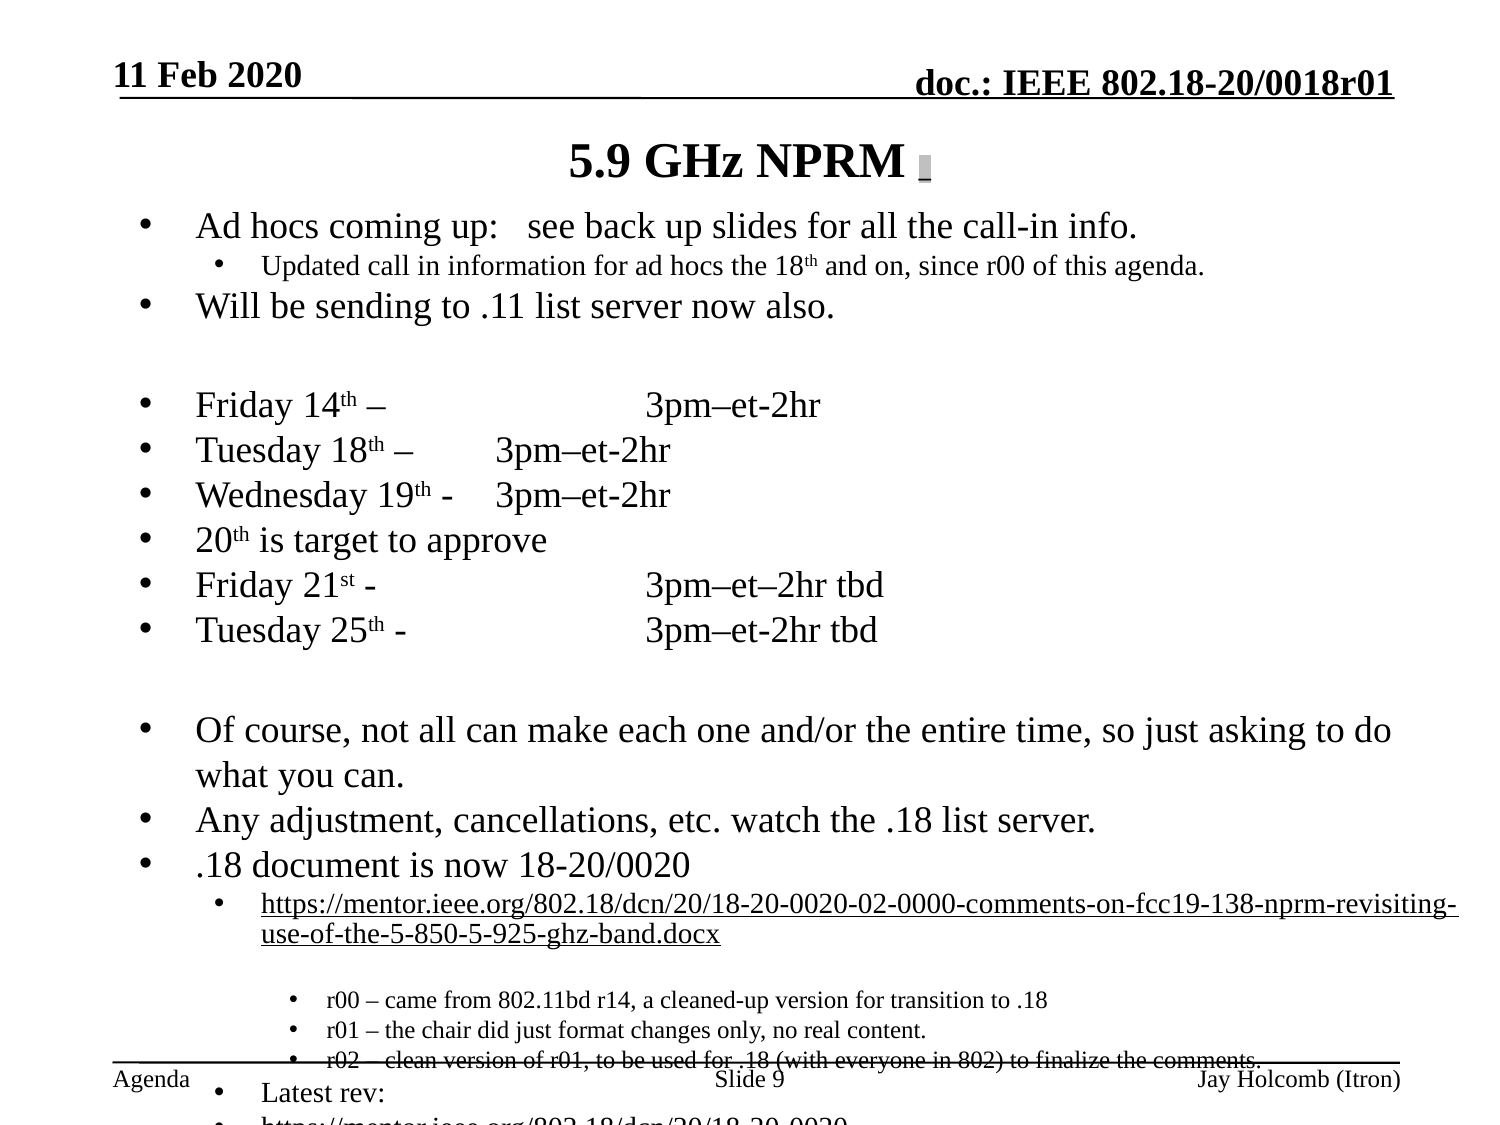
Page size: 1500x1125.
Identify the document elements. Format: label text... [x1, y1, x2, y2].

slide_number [112, 49, 488, 95]
slide_number Slide 9 [699, 1061, 800, 1123]
title 5.9 GHz NPRM _ [59, 102, 1441, 213]
list Ad hocs coming up: see back up slides for all the call-in info. Updated call in information for ad hocs the 18th and on, since r00 of this agenda. Will be sending to .11 list server now also. Friday 14th – 3pm–et-2hr Tuesday 18th – 3pm–et-2hr Wednesday 19th - 3pm–et-2hr 20th is target to approve Friday 21st - 3pm–et–2hr tbd Tuesday 25th - 3pm–et-2hr tbd Of course, not all can make each one and/or the entire time, so just asking to do what you can. Any adjustment, cancellations, etc. watch the .18 list server. .18 document is now 18-20/0020 https://mentor.ieee.org/802.18/dcn/20/18-20-0020-02-0000-comments-on-fcc19-138-nprm-revisiting-use-of-the-5-850-5-925-ghz-band.docx r00 – came from 802.11bd r14, a cleaned-up version for transition to .18 r01 – the chair did just format changes only, no real content. r02 – clean version of r01, to be used for .18 (with everyone in 802) to finalize the comments. Latest rev: https://mentor.ieee.org/802.18/dcn/20/18-20-0020 [114, 192, 1476, 1063]
footer Jay Holcomb (Itron) [878, 1061, 1402, 1093]
